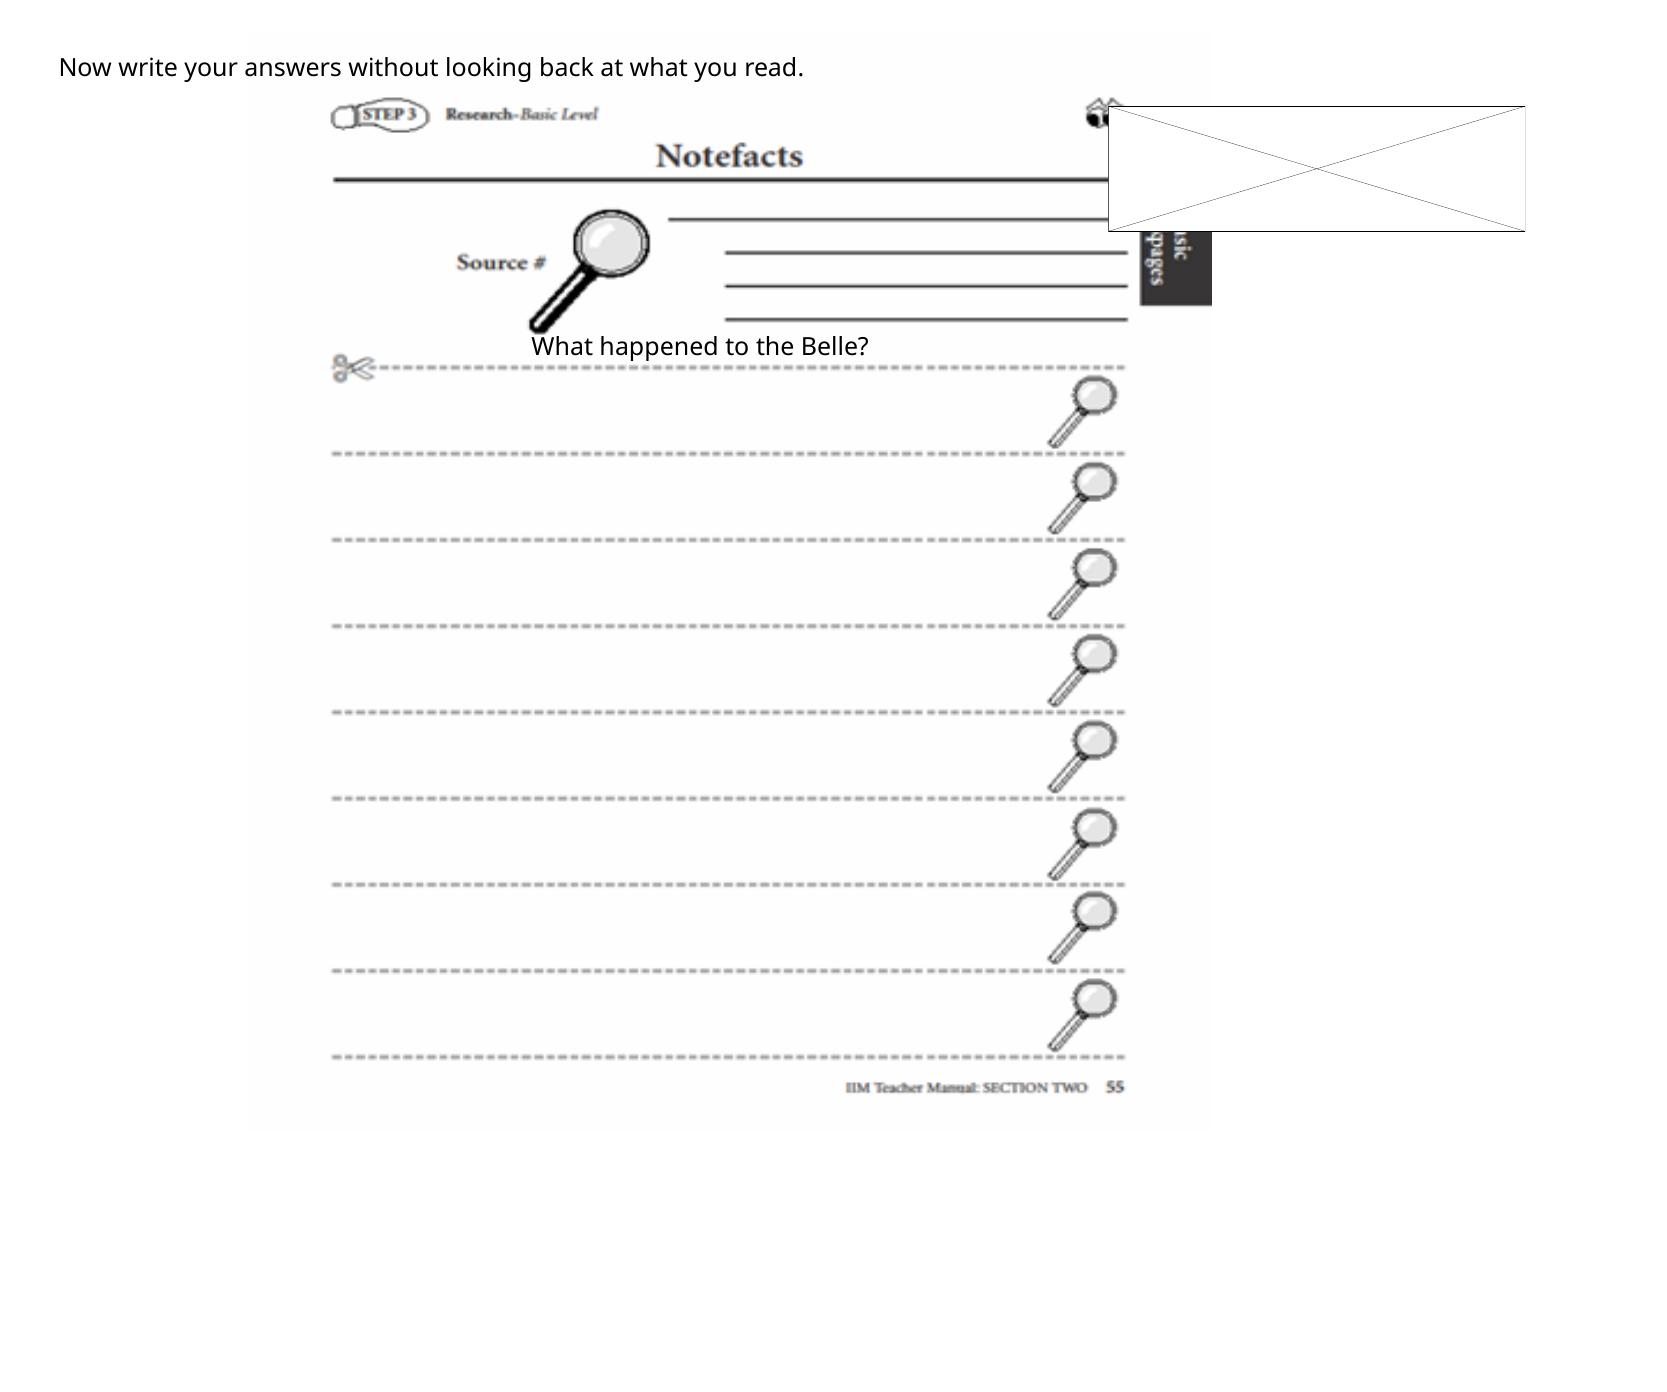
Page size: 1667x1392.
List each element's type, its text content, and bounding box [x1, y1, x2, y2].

text_box Now write your answers without looking back at what you read. [43, 43, 241, 89]
picture [246, 30, 1212, 1132]
